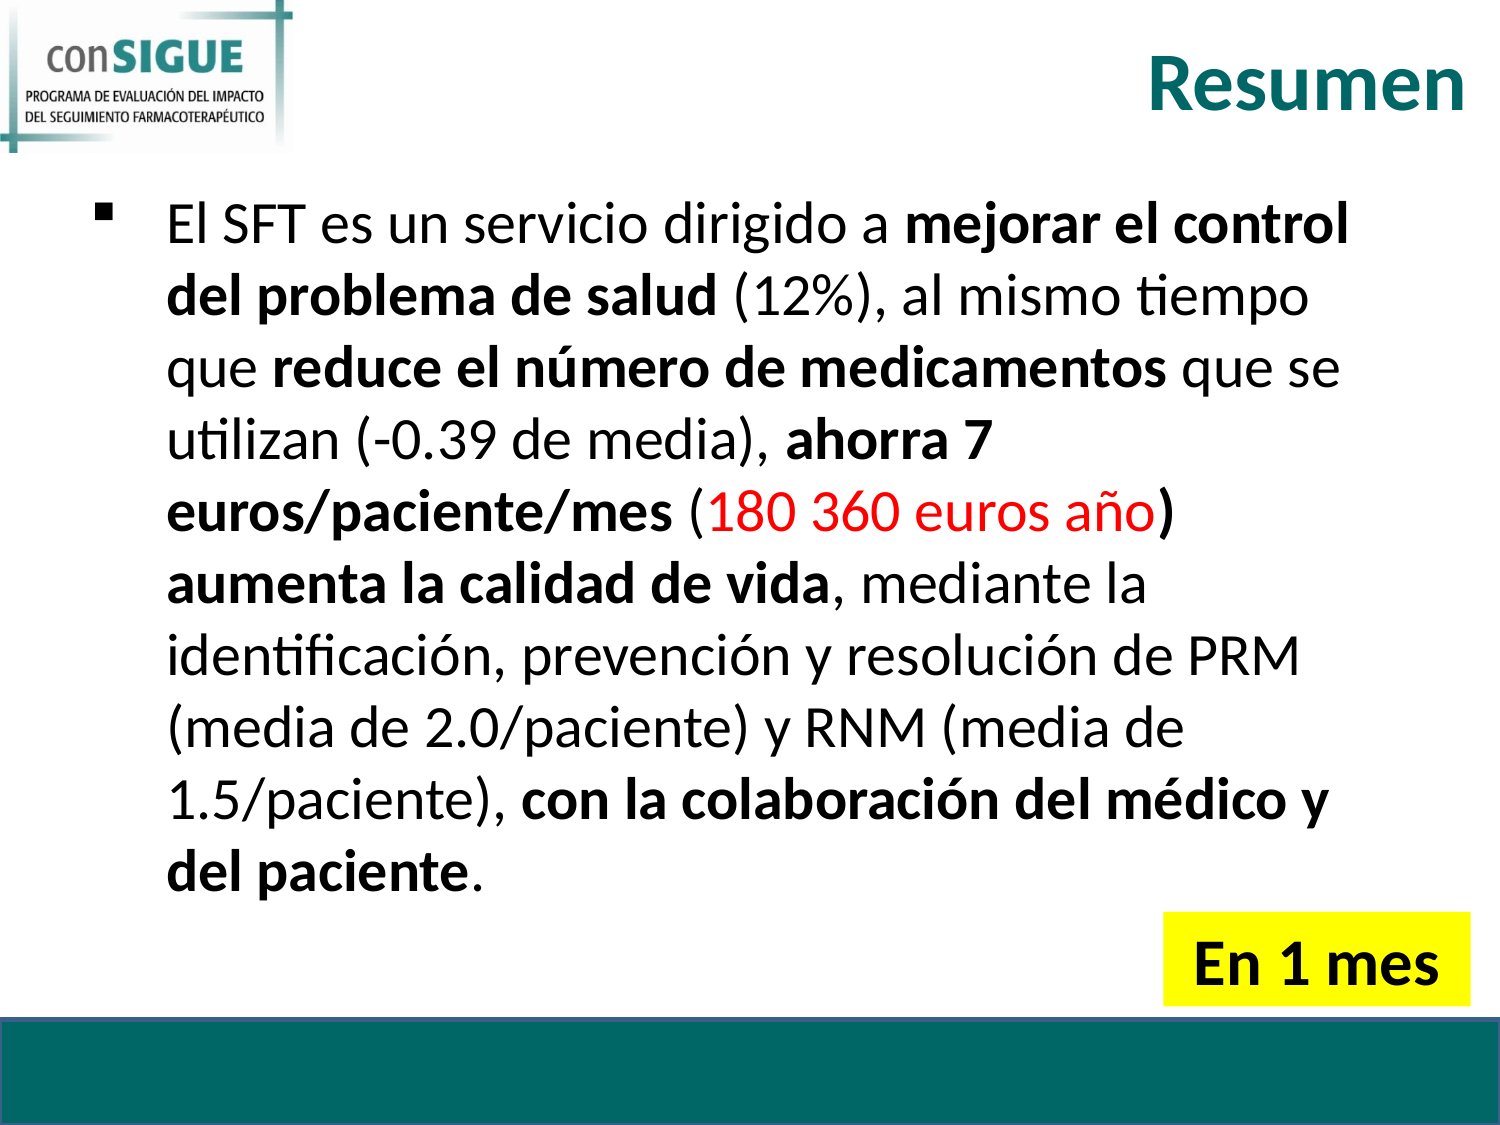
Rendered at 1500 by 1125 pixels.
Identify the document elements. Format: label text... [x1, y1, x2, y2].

list El SFT es un servicio dirigido a mejorar el control del problema de salud (12%), al mismo tiempo que reduce el número de medicamentos que se utilizan (-0.39 de media), ahorra 7 euros/paciente/mes (180 360 euros año) aumenta la calidad de vida, mediante la identificación, prevención y resolución de PRM (media de 2.0/paciente) y RNM (media de 1.5/paciente), con la colaboración del médico y del paciente. [75, 175, 1425, 919]
title Resumen [350, 0, 1483, 172]
picture [0, 0, 293, 153]
text_box En 1 mes [1163, 911, 1471, 1007]
